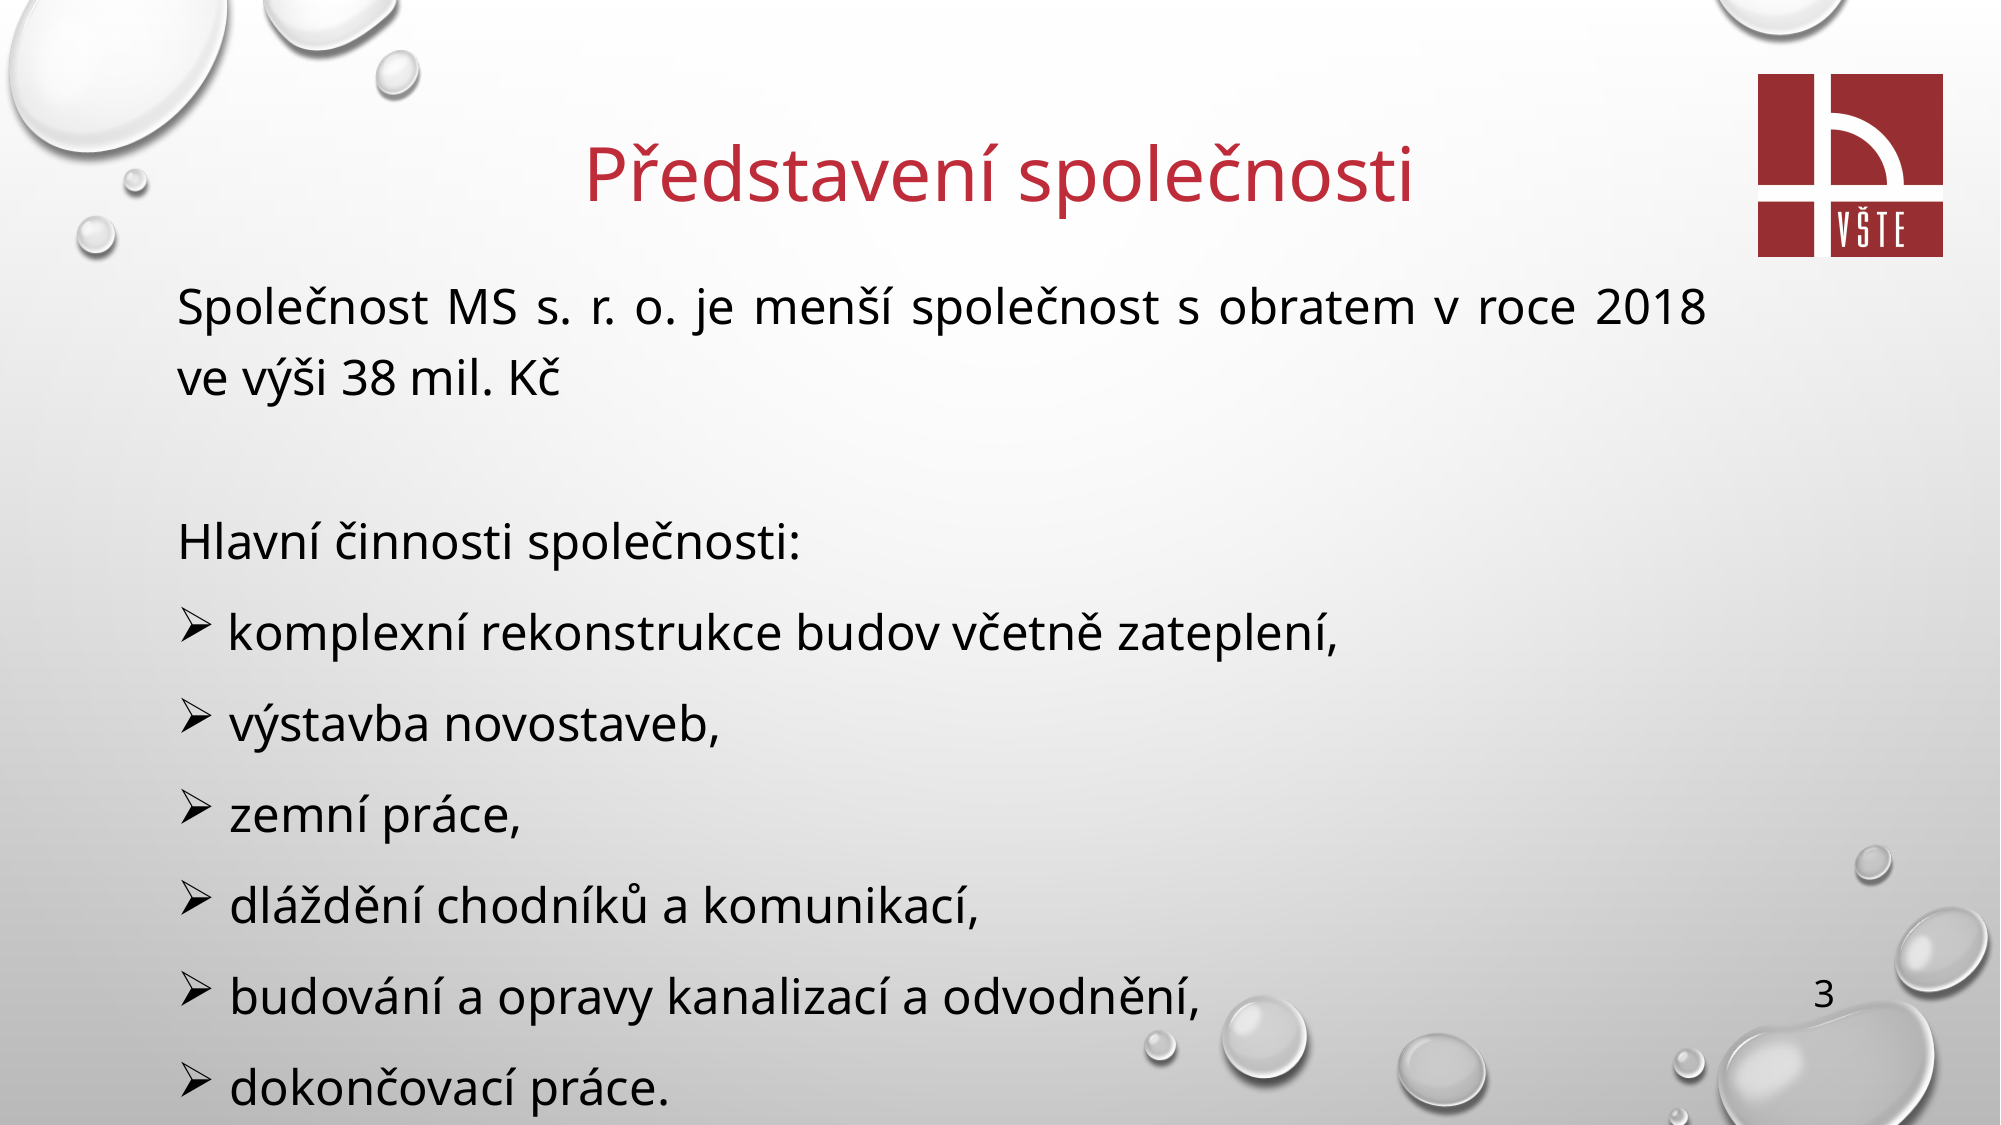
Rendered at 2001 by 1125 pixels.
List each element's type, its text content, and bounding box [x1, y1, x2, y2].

title Představení společnosti [149, 74, 1851, 279]
picture [0, 0, 2000, 1125]
slide_number 3 [1724, 965, 1851, 1025]
list Společnost MS s. r. o. je menší společnost s obratem v roce 2018 ve výši 38 mil. Kč Hlavní činnosti společnosti: komplexní rekonstrukce budov včetně zateplení, výstavba novostaveb, zemní práce, dláždění chodníků a komunikací, budování a opravy kanalizací a odvodnění, dokončovací práce. [162, 256, 1725, 1125]
